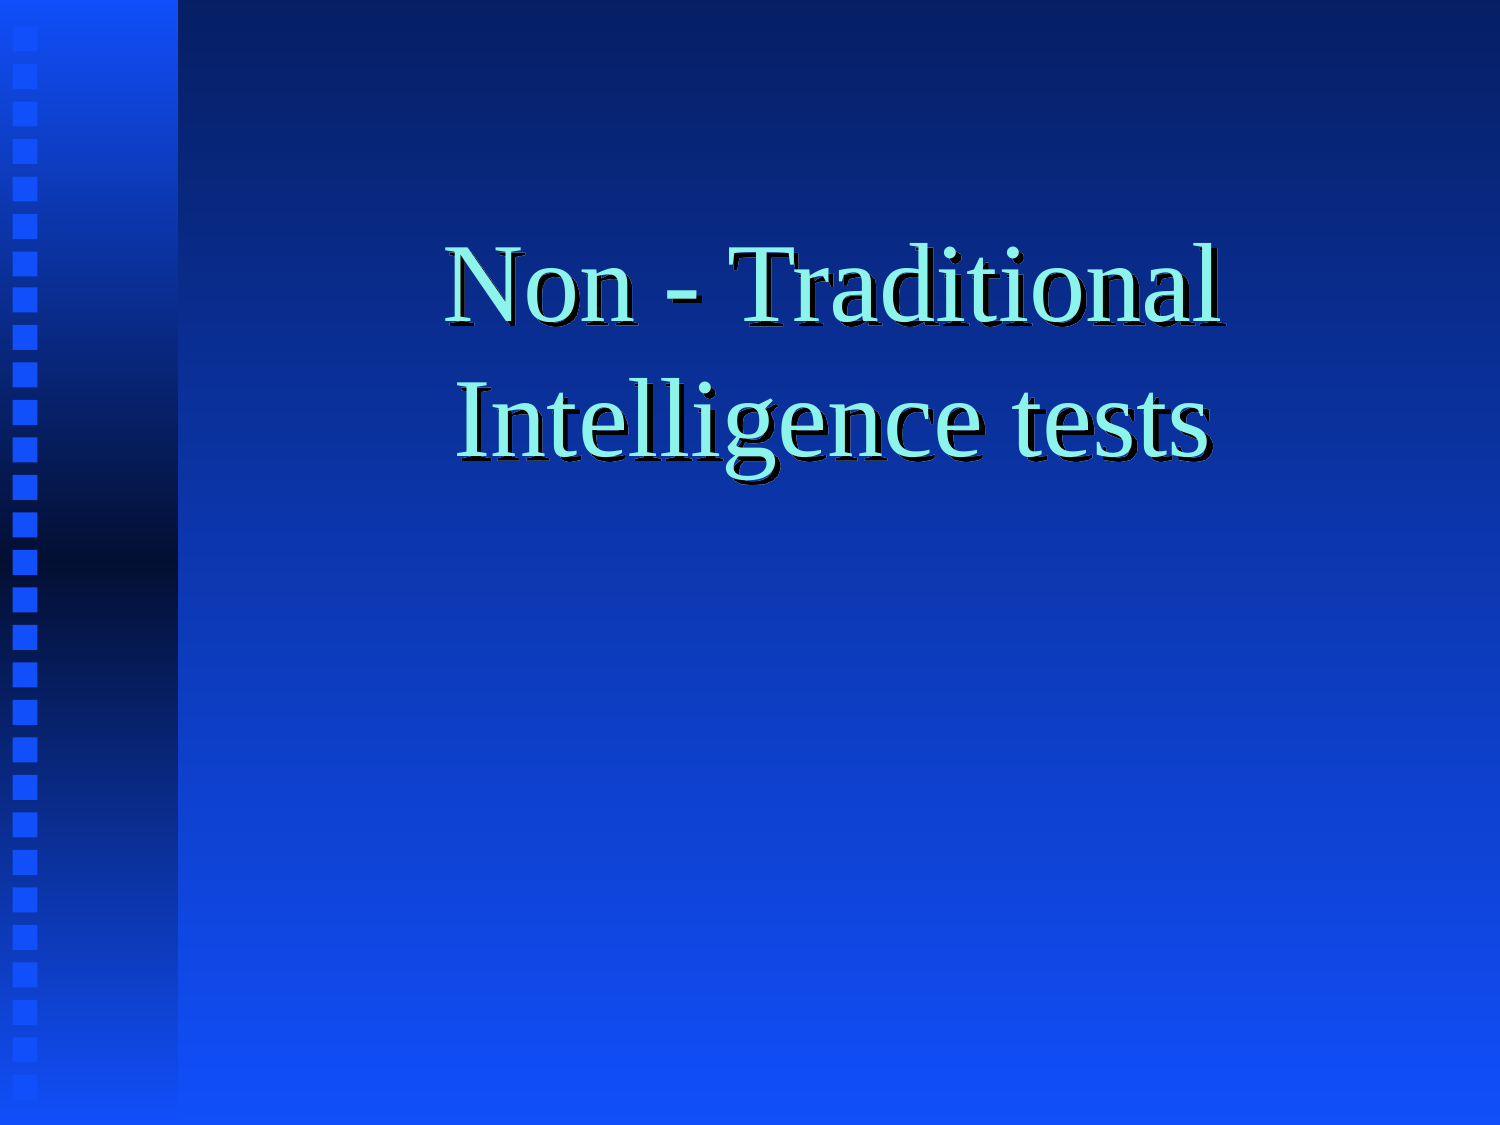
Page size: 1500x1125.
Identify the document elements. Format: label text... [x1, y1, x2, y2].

title Non - Traditional Intelligence tests [199, 249, 1467, 438]
